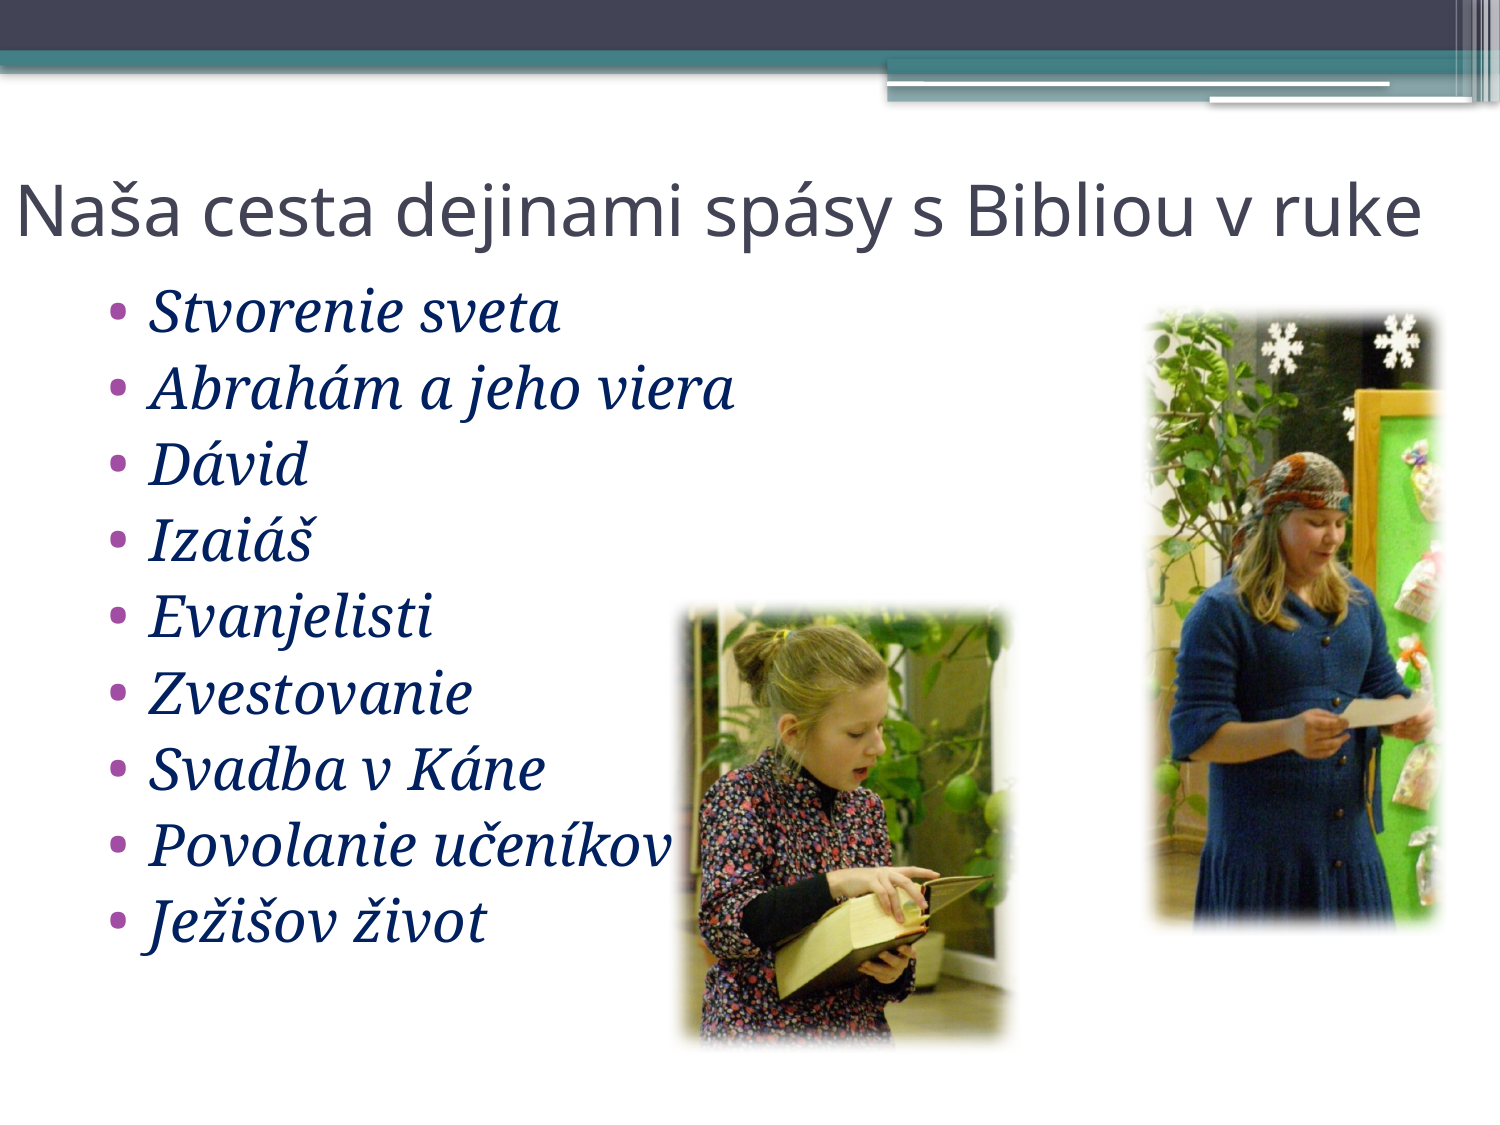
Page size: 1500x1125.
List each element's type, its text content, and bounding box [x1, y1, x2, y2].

title Naša cesta dejinami spásy s Bibliou v ruke [0, 125, 1500, 291]
picture [1139, 302, 1448, 937]
picture [666, 597, 1021, 1055]
list Stvorenie sveta Abrahám a jeho viera Dávid Izaiáš Evanjelisti Zvestovanie Svadba v Káne Povolanie učeníkov Ježišov život [75, 267, 1425, 1079]
